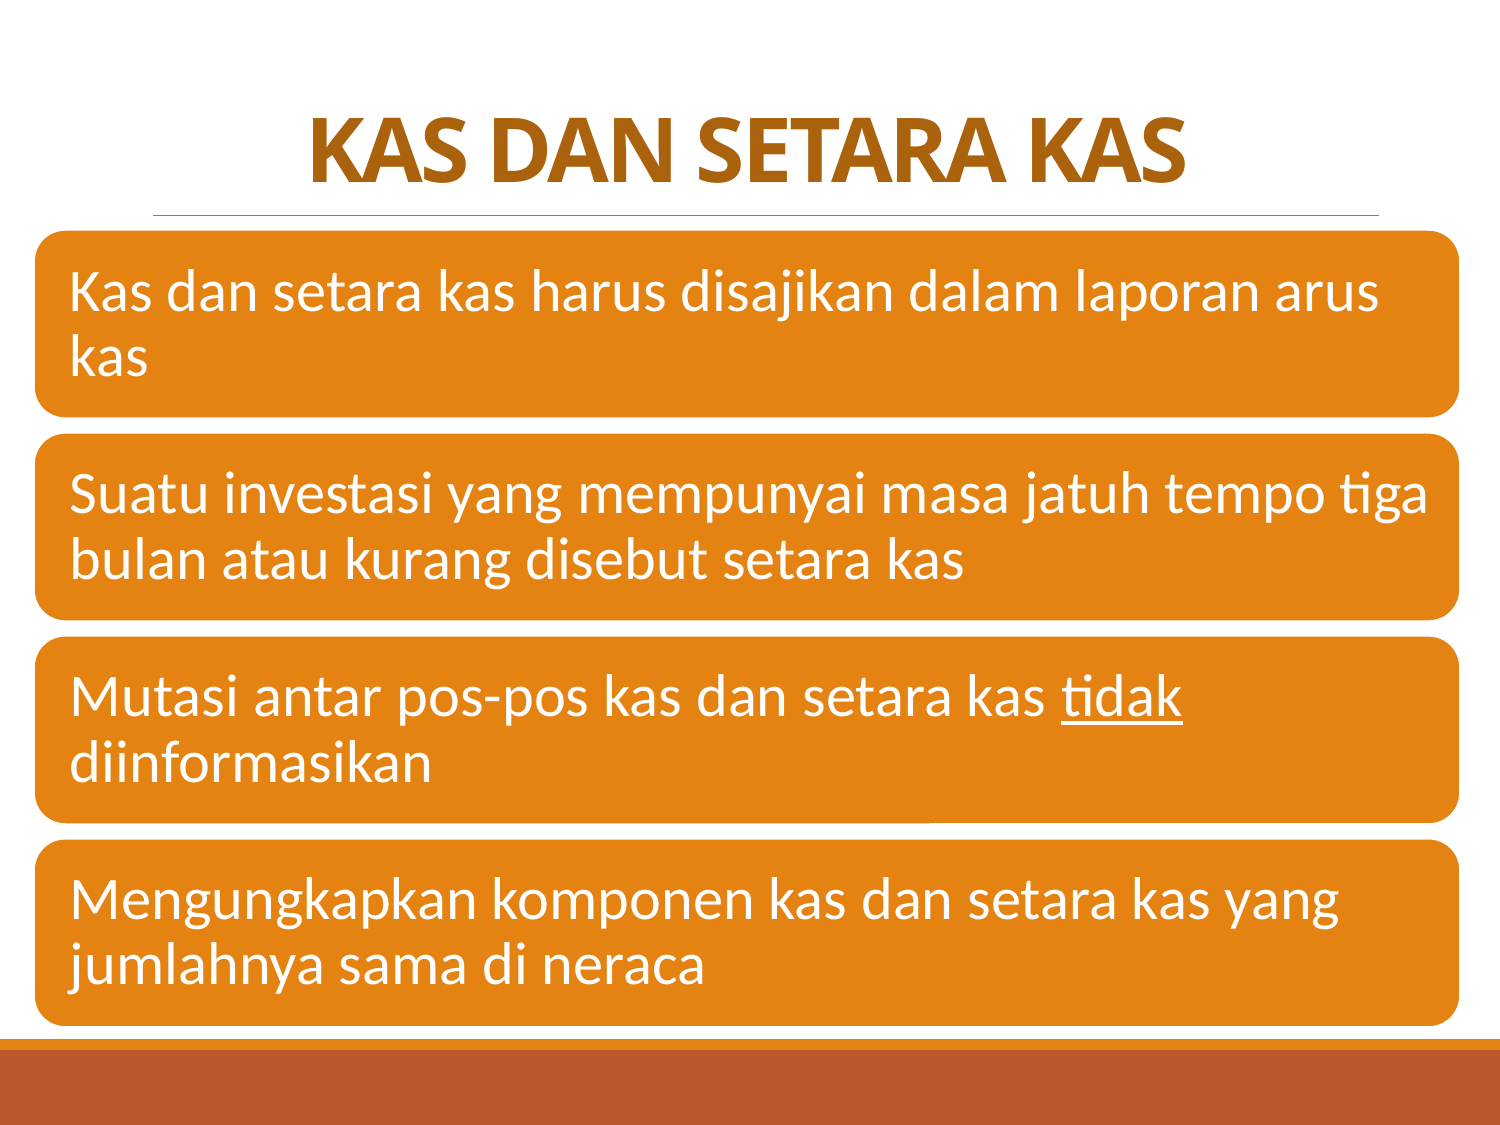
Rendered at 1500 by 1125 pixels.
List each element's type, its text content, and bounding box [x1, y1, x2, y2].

title KAS DAN SETARA KAS [33, 13, 1461, 209]
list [33, 222, 1461, 1035]
